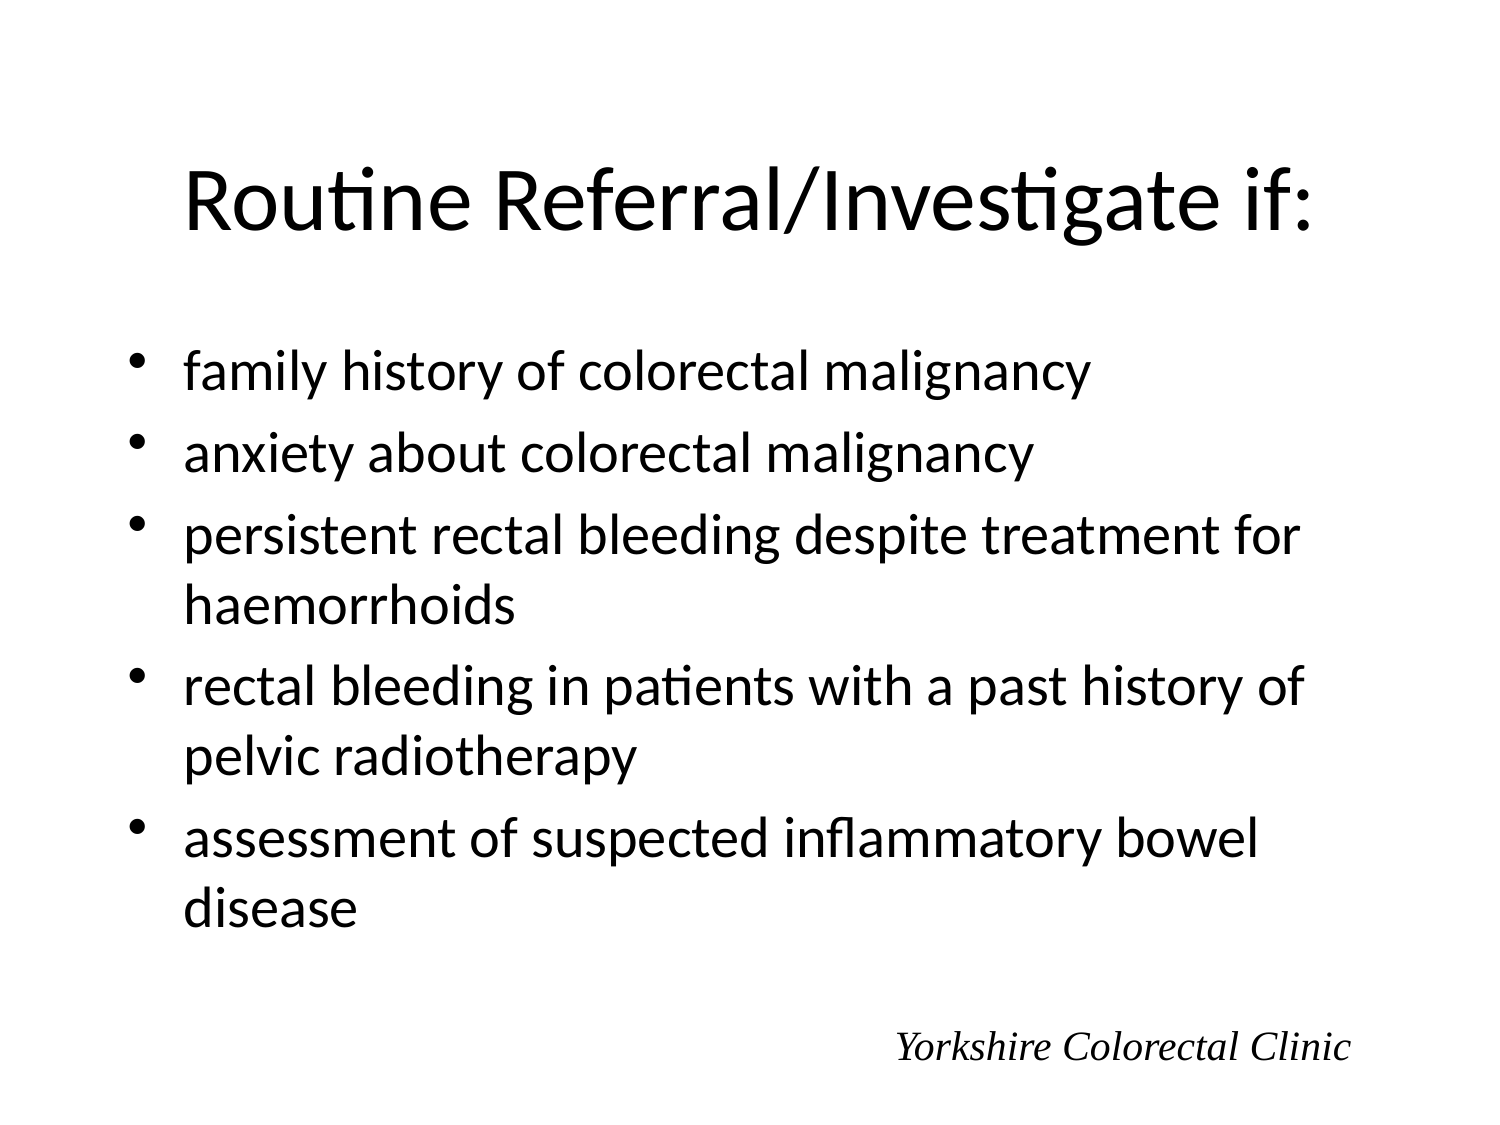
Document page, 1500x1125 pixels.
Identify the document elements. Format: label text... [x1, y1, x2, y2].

list family history of colorectal malignancy anxiety about colorectal malignancy persistent rectal bleeding despite treatment for haemorrhoids rectal bleeding in patients with a past history of pelvic radiotherapy assessment of suspected inflammatory bowel disease [112, 324, 1388, 1000]
title Routine Referral/Investigate if: [112, 99, 1388, 288]
